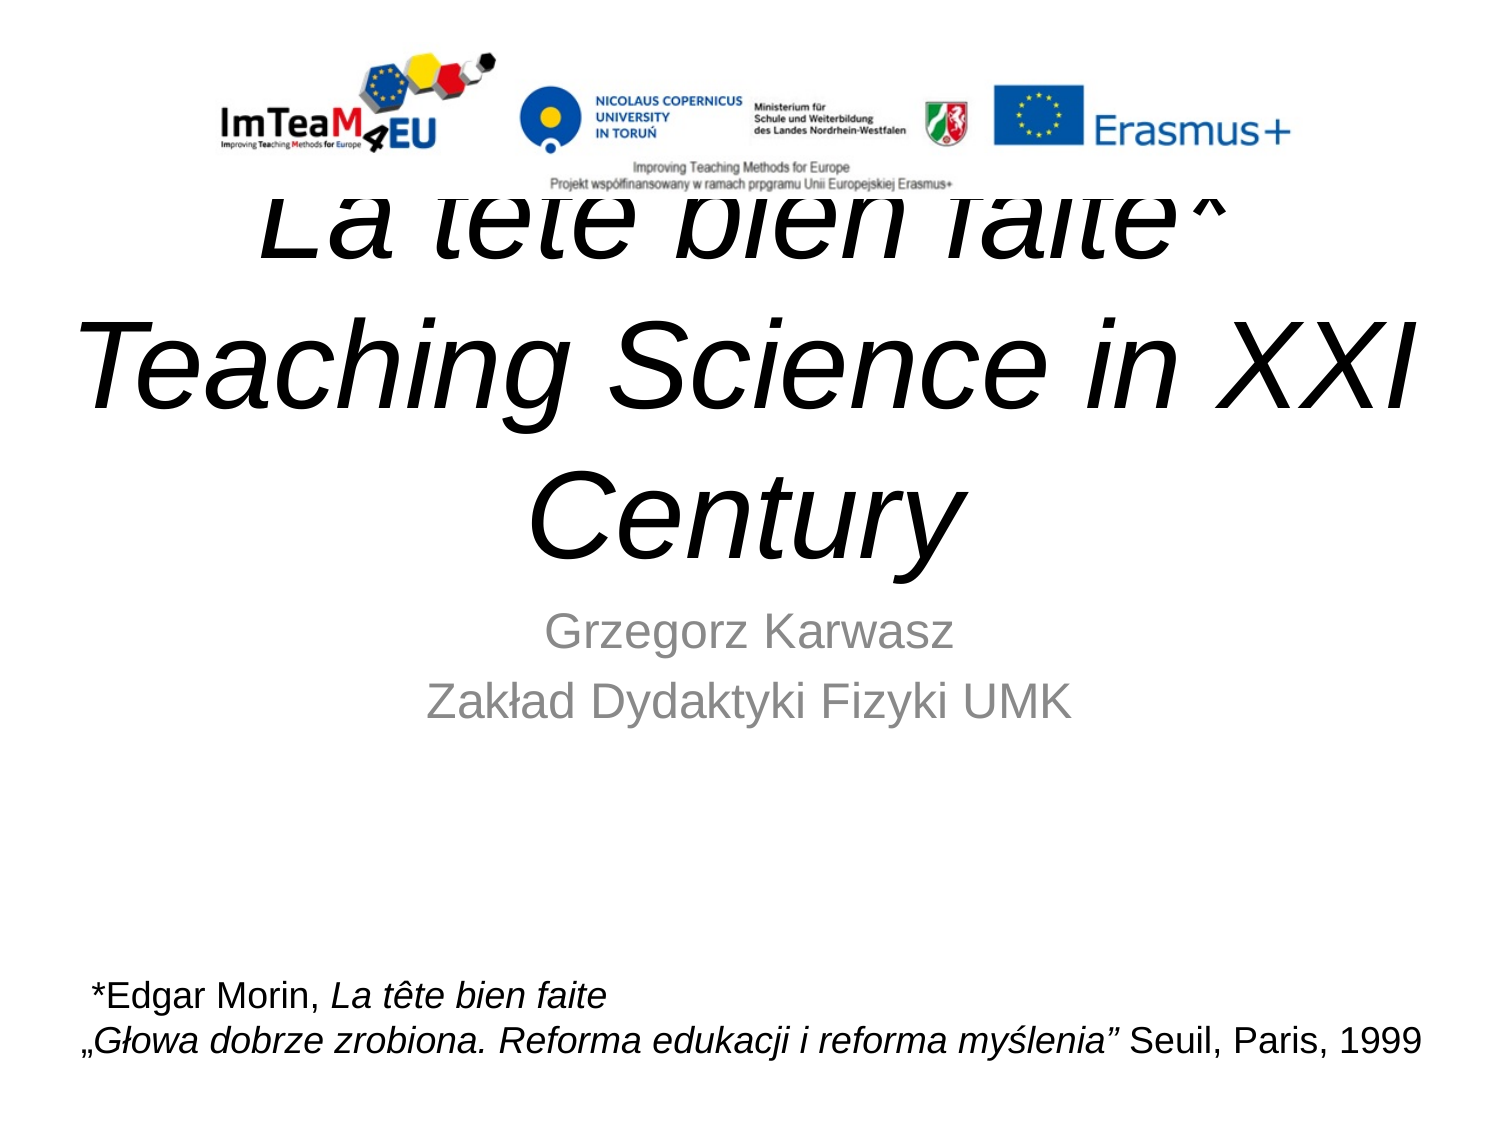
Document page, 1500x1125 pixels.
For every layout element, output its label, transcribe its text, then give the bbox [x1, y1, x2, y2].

text_box *Edgar Morin, La tête bien faite „Głowa dobrze zrobiona. Reforma edukacji i reforma myślenia” Seuil, Paris, 1999 [66, 964, 1438, 1069]
subtitle Grzegorz Karwasz Zakład Dydaktyki Fizyki UMK [187, 590, 1313, 863]
picture [197, 42, 1303, 199]
title La tête bien faite* Teaching Science in XXI Century [53, 349, 1436, 591]
